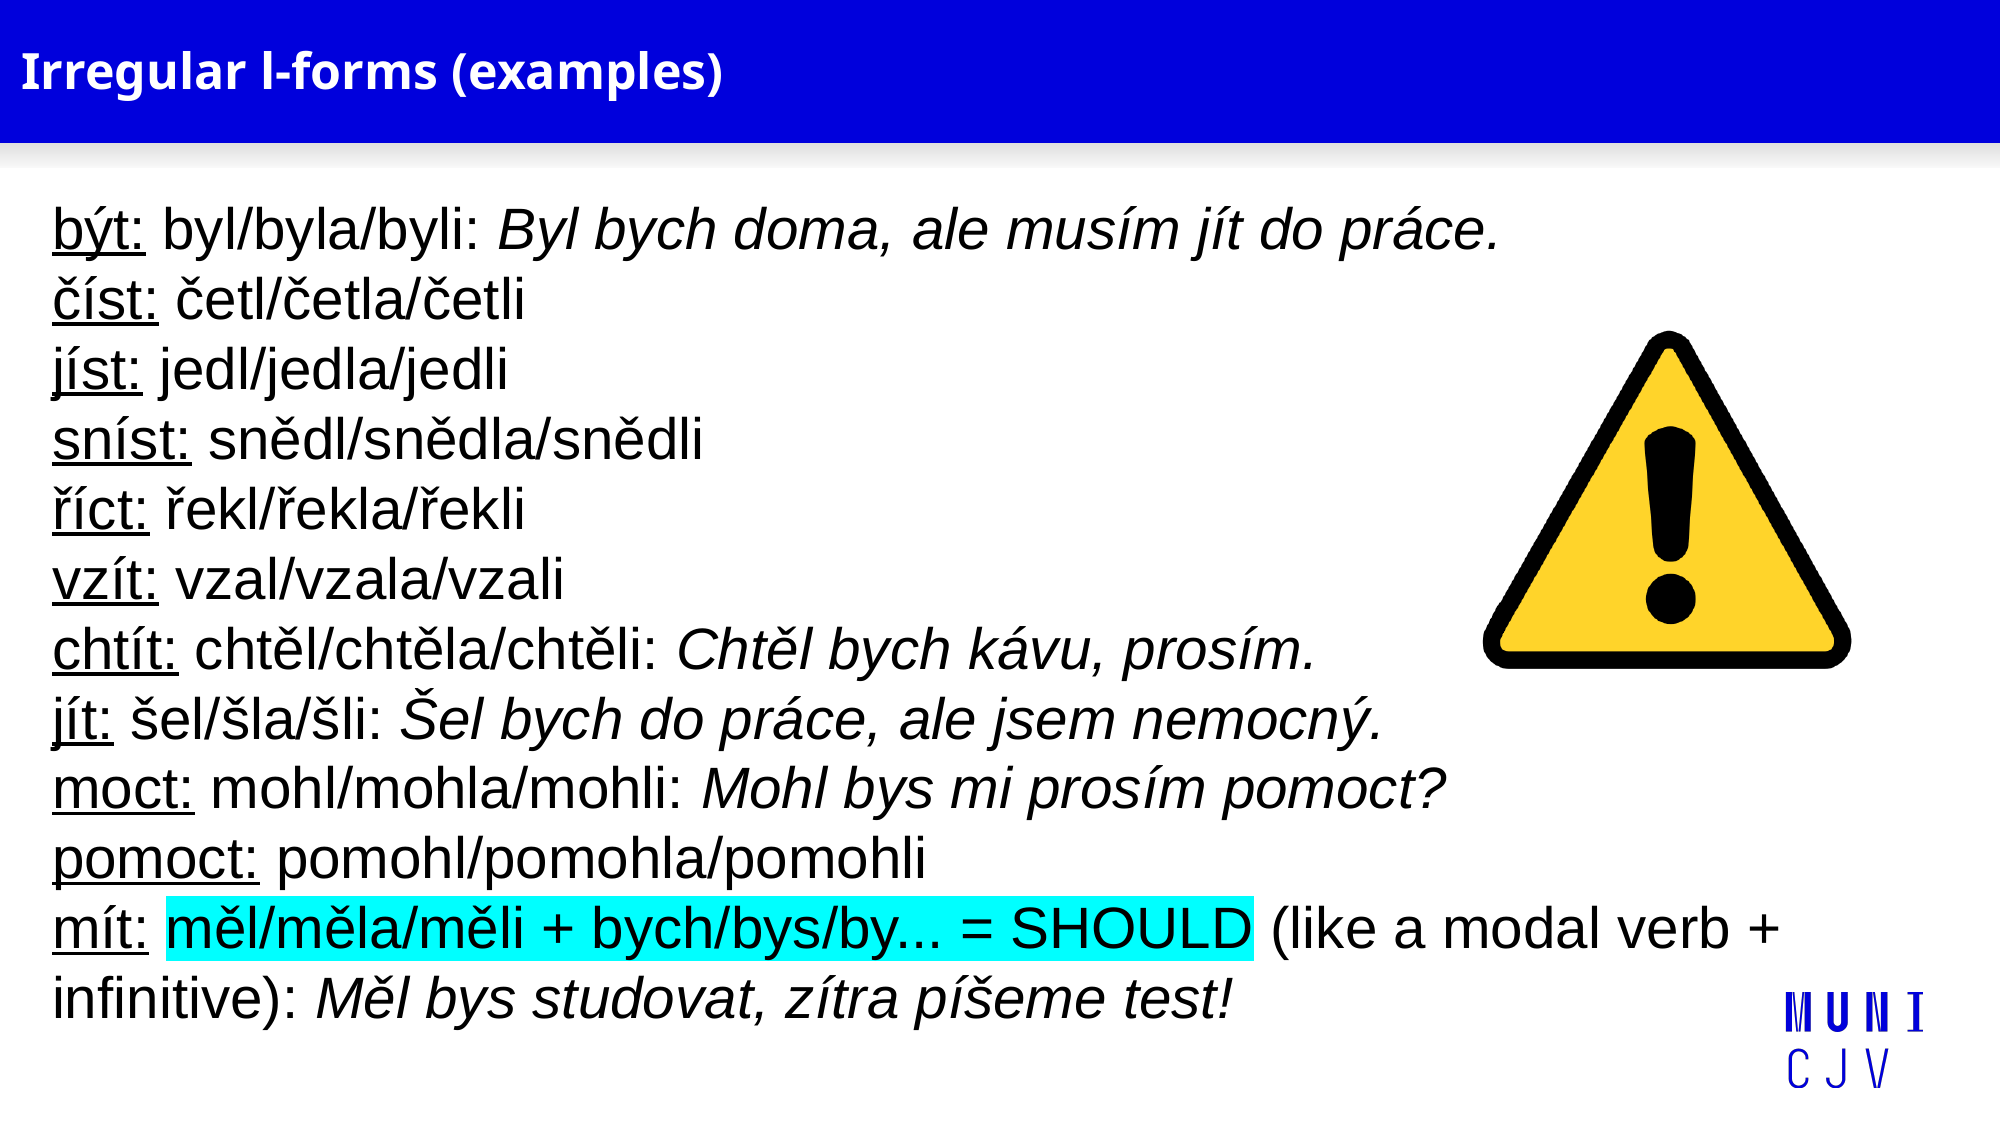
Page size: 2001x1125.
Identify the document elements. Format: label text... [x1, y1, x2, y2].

title Irregular l-forms (examples) [21, 3, 1953, 136]
picture [1439, 272, 1896, 729]
list být: byl/byla/byli: Byl bych doma, ale musím jít do práce. číst: četl/četla/četli jíst: jedl/jedla/jedli sníst: snědl/snědla/snědli říct: řekl/řekla/řekli vzít: vzal/vzala/vzali chtít: chtěl/chtěla/chtěli: Chtěl bych kávu, prosím. jít: šel/šla/šli: Šel bych do práce, ale jsem nemocný. moct: mohl/mohla/mohli: Mohl bys mi prosím pomoct? pomoct: pomohl/pomohla/pomohli mít: měl/měla/měli + bych/bys/by... = SHOULD (like a modal verb + infinitive): Měl bys studovat, zítra píšeme test! [52, 190, 1941, 1081]
picture [1784, 1081, 1923, 1088]
